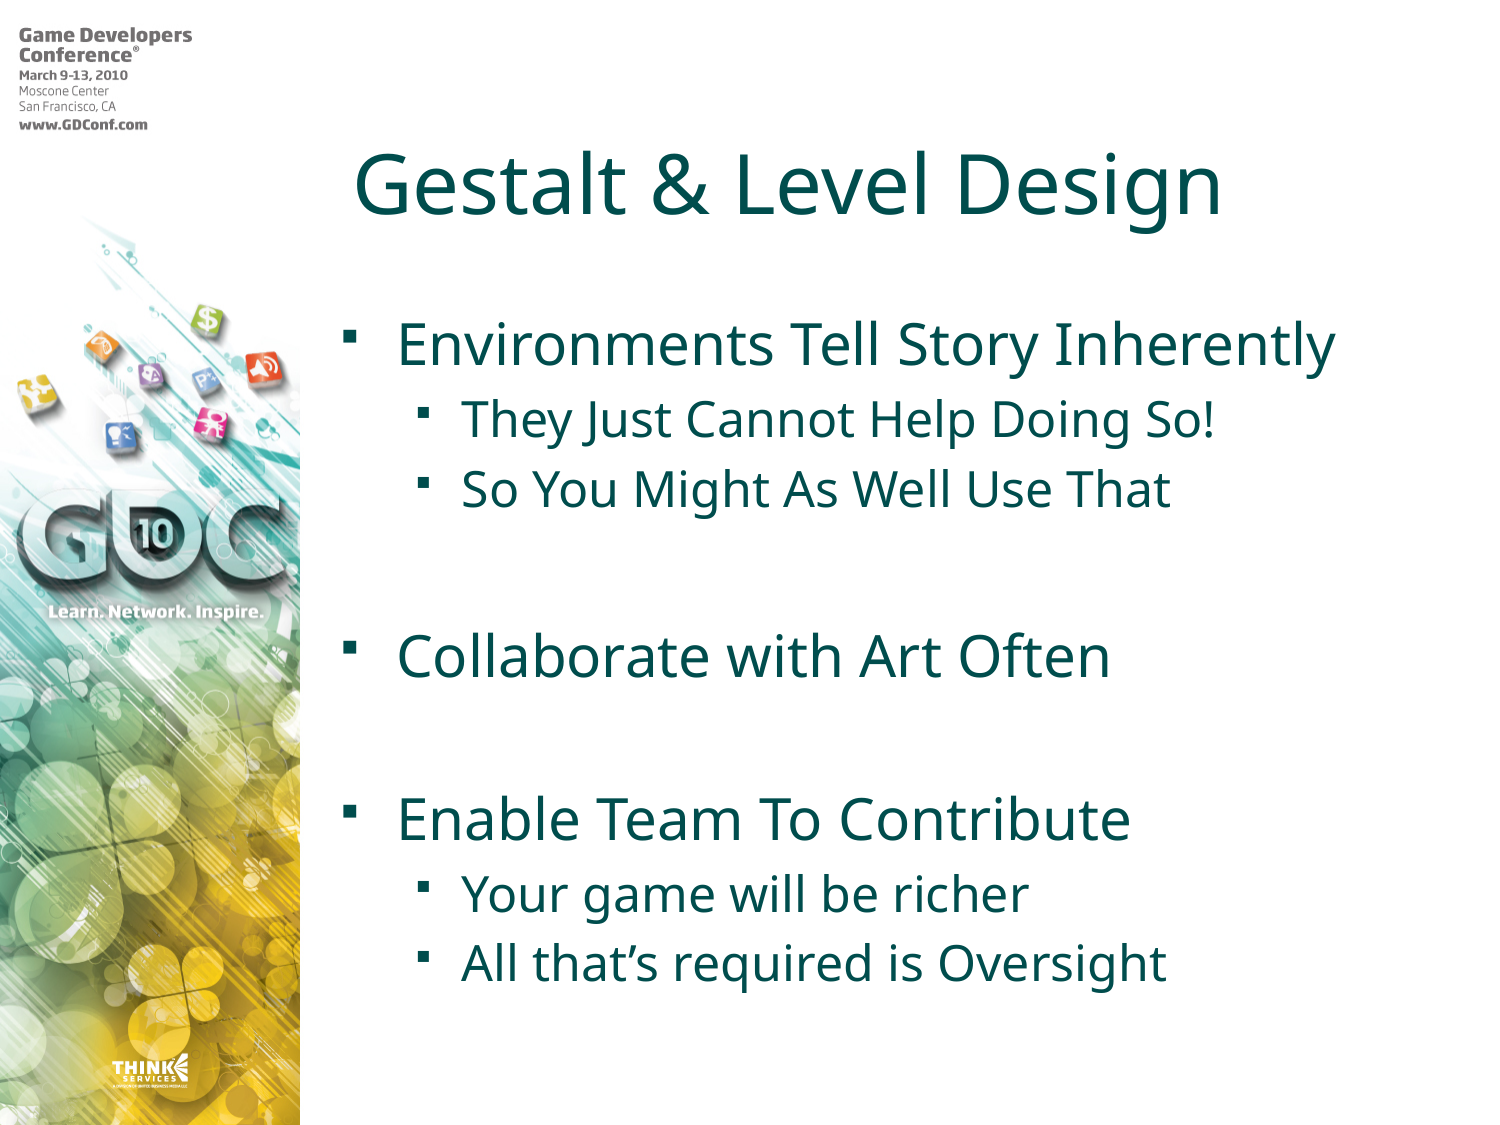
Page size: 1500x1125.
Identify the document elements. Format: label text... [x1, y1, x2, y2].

text_box [349, 512, 813, 589]
title Gestalt & Level Design [337, 62, 1463, 301]
picture [0, 0, 1500, 1125]
list Environments Tell Story Inherently They Just Cannot Help Doing So! So You Might As Well Use That Collaborate with Art Often Enable Team To Contribute Your game will be richer All that’s required is Oversight [324, 299, 1451, 1076]
